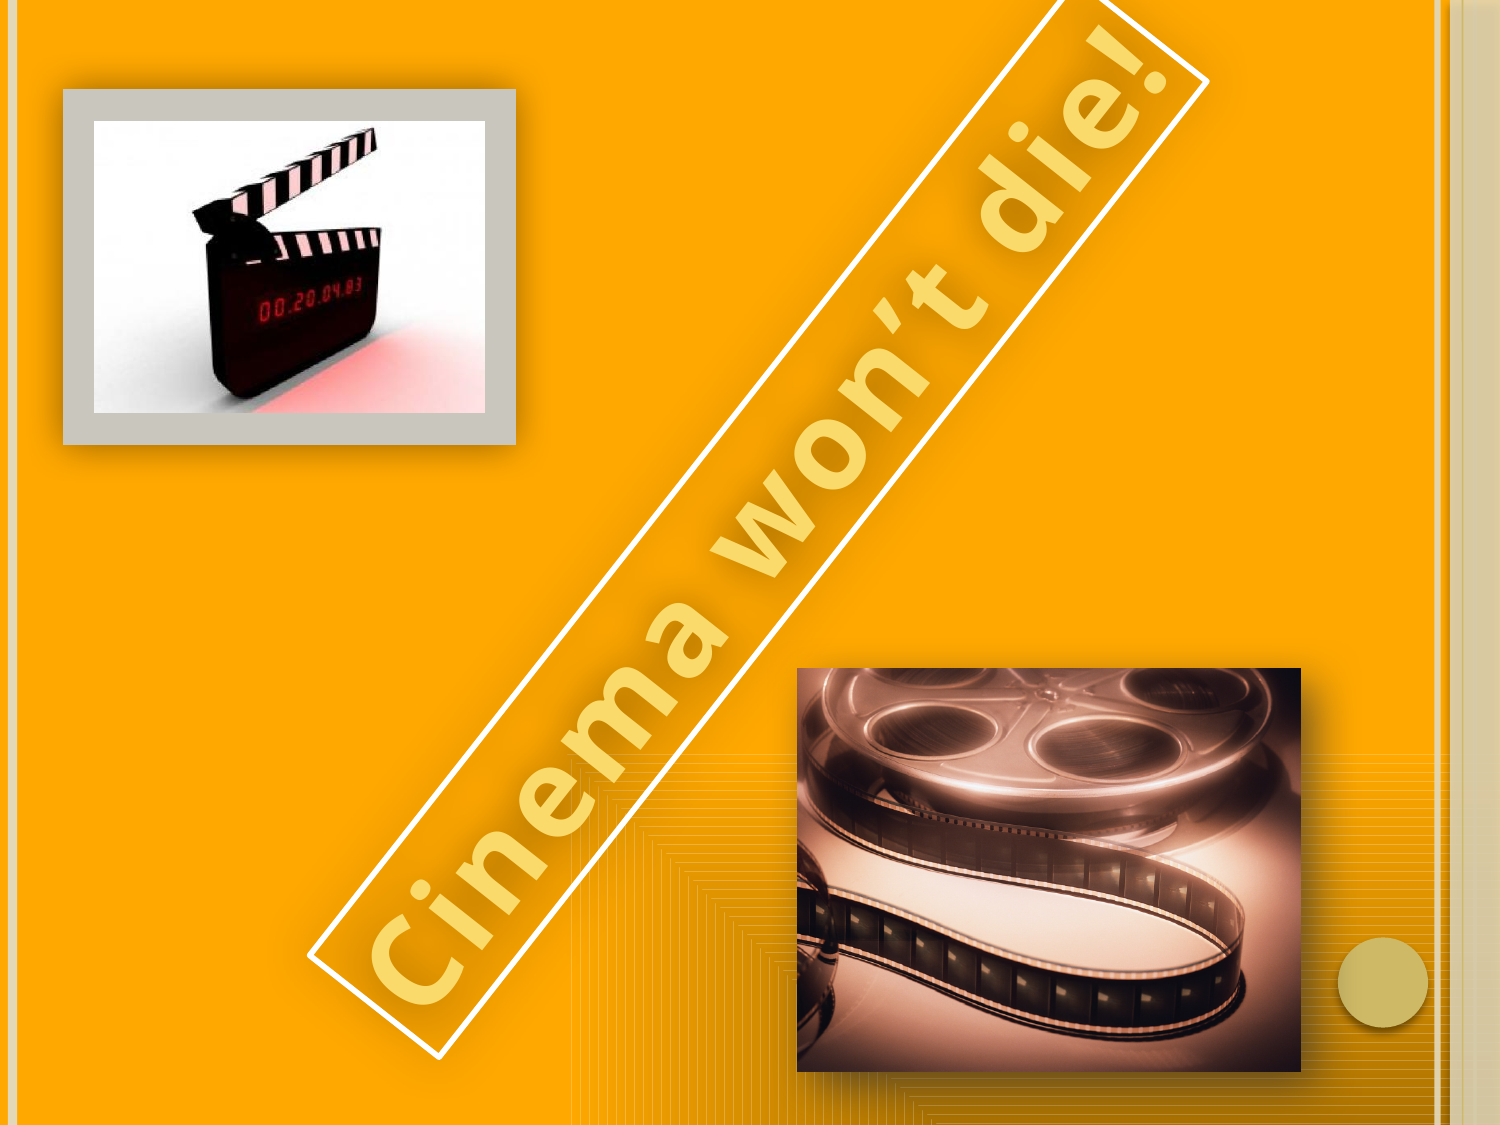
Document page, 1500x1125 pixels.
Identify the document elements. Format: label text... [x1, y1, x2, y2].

picture [93, 120, 485, 414]
text_box Cinema won’t die! [309, 0, 1207, 1058]
picture [796, 668, 1302, 1072]
